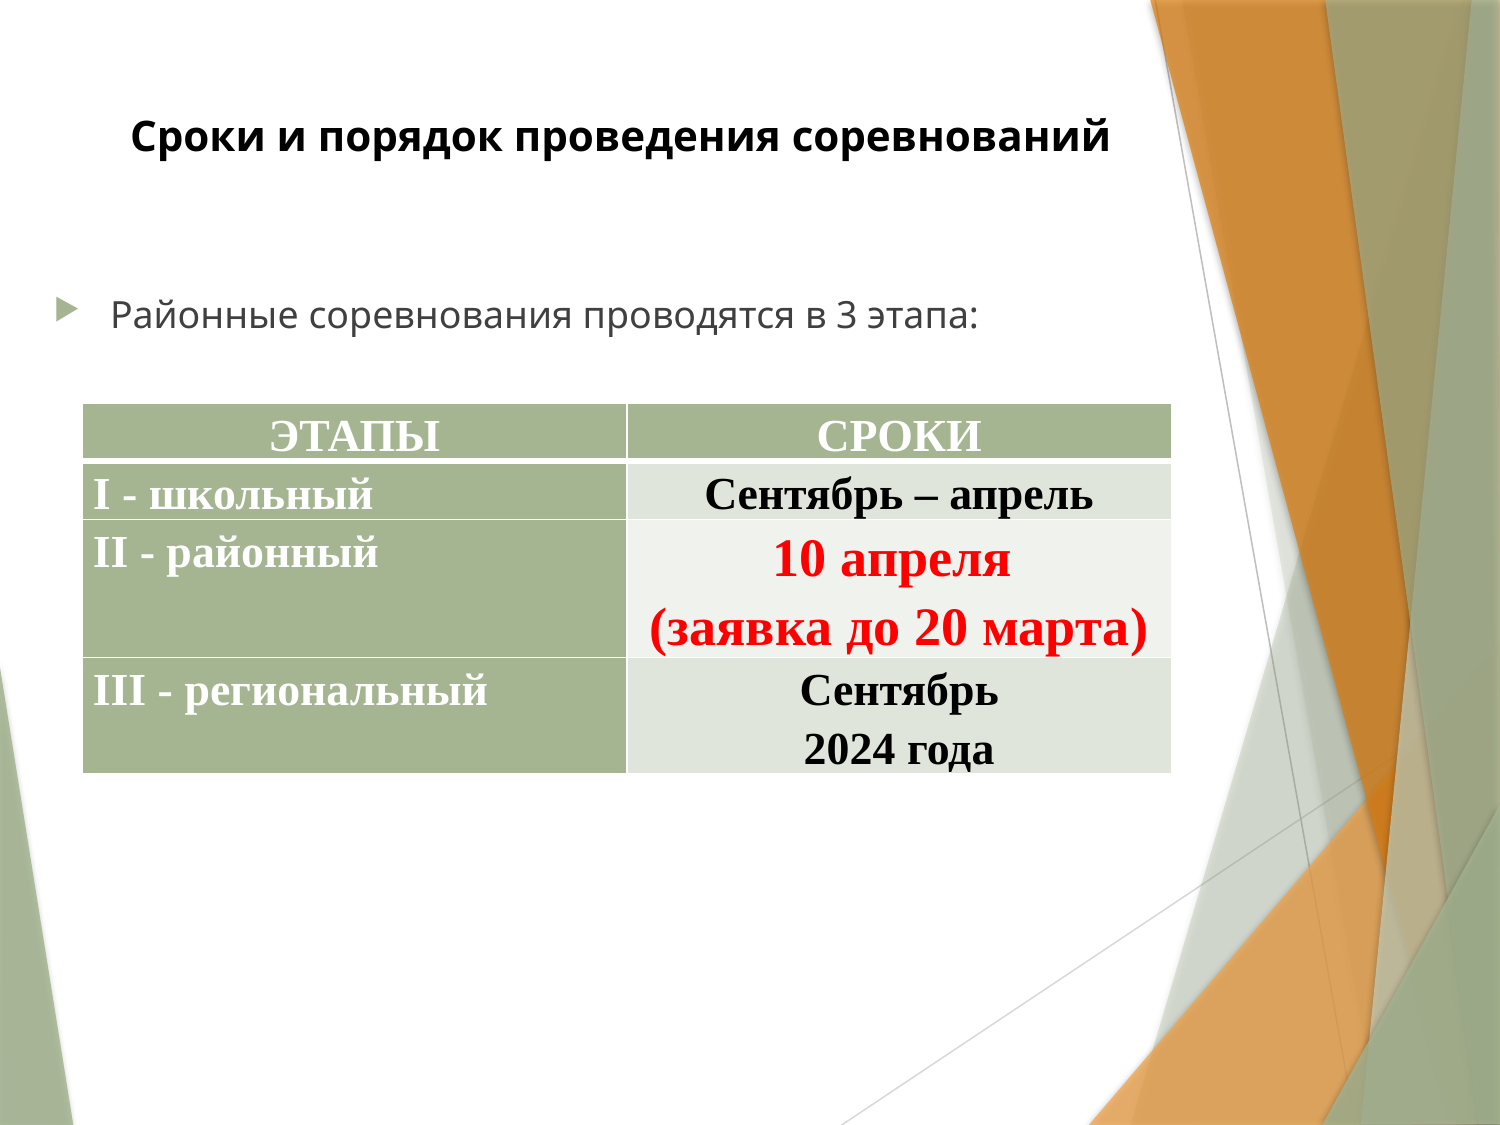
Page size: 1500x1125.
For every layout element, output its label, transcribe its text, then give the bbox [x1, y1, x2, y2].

table_cell III - региональный [83, 658, 626, 773]
table_cell I - школьный [83, 464, 626, 519]
table_cell II - районный [83, 520, 626, 657]
table_header СРОКИ [628, 404, 1171, 458]
table_cell 10 апреля (заявка до 20 марта) [628, 520, 1171, 657]
table_cell Сентябрь 2024 года [628, 658, 1171, 773]
table_cell Сентябрь – апрель [628, 464, 1171, 519]
list Районные соревнования проводятся в 3 этапа: [38, 283, 1250, 1050]
table_header ЭТАПЫ [83, 404, 626, 458]
title Сроки и порядок проведения соревнований [99, 101, 1142, 271]
